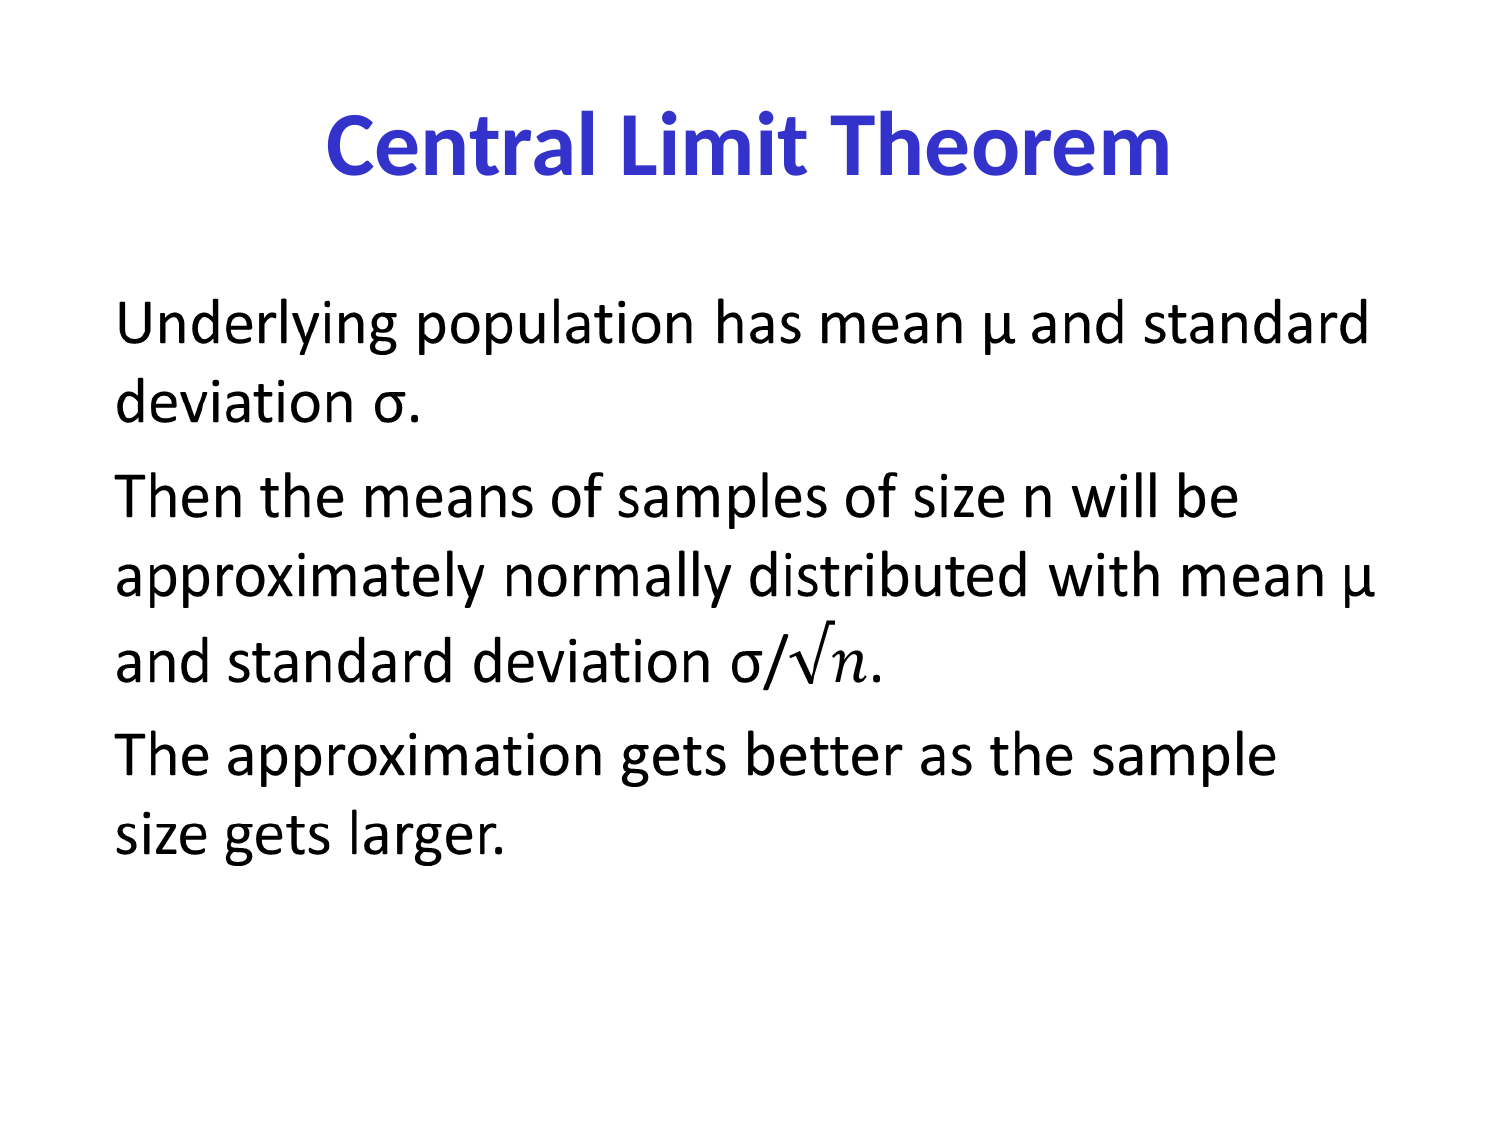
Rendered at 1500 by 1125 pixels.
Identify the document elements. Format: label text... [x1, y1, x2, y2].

title Central Limit Theorem [74, 44, 1426, 233]
list [74, 262, 1426, 1107]
